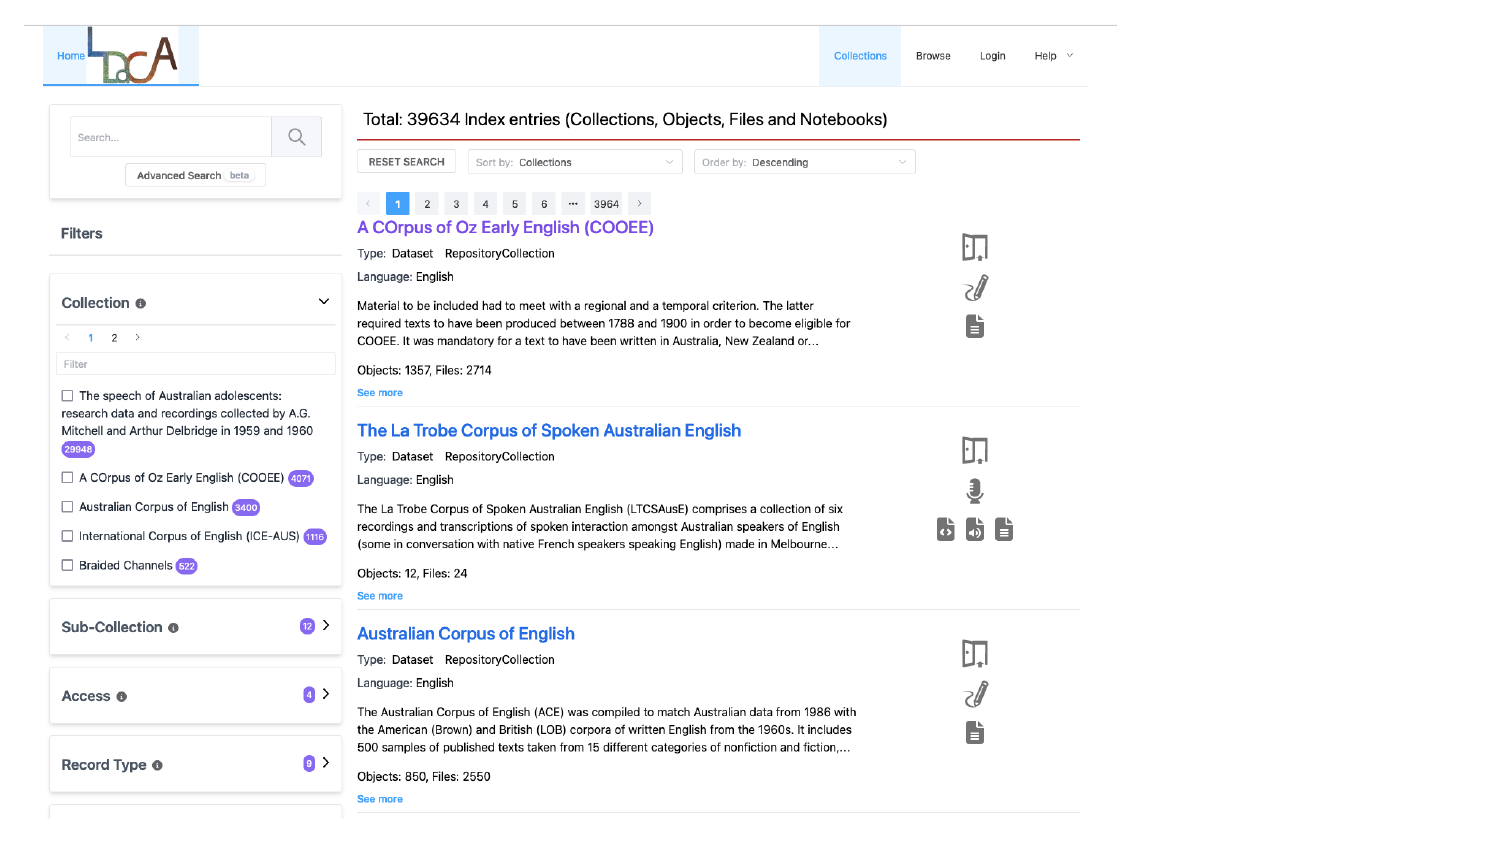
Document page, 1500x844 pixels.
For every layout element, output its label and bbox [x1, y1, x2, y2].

picture [24, 24, 1117, 819]
